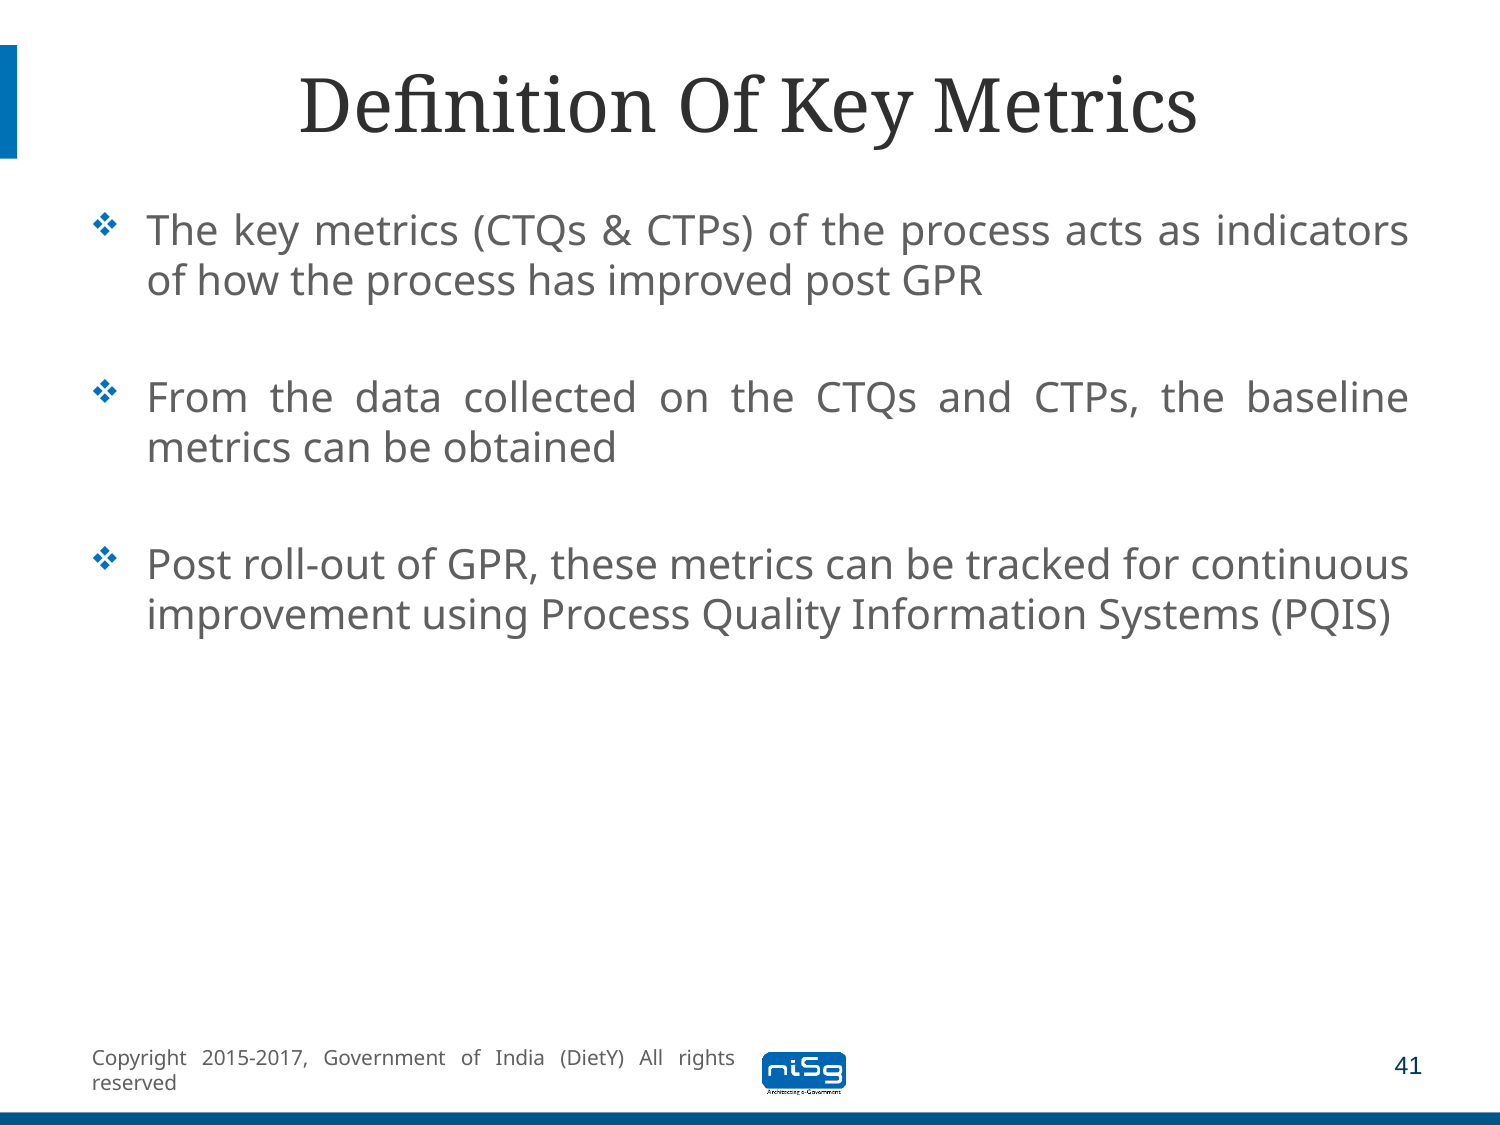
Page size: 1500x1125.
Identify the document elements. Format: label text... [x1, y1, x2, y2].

title Definition Of Key Metrics [75, 45, 1425, 161]
picture [762, 1052, 846, 1095]
list The key metrics (CTQs & CTPs) of the process acts as indicators of how the process has improved post GPR From the data collected on the CTQs and CTPs, the baseline metrics can be obtained Post roll-out of GPR, these metrics can be tracked for continuous improvement using Process Quality Information Systems (PQIS) [75, 196, 1425, 1005]
slide_number 41 [1087, 1034, 1438, 1095]
